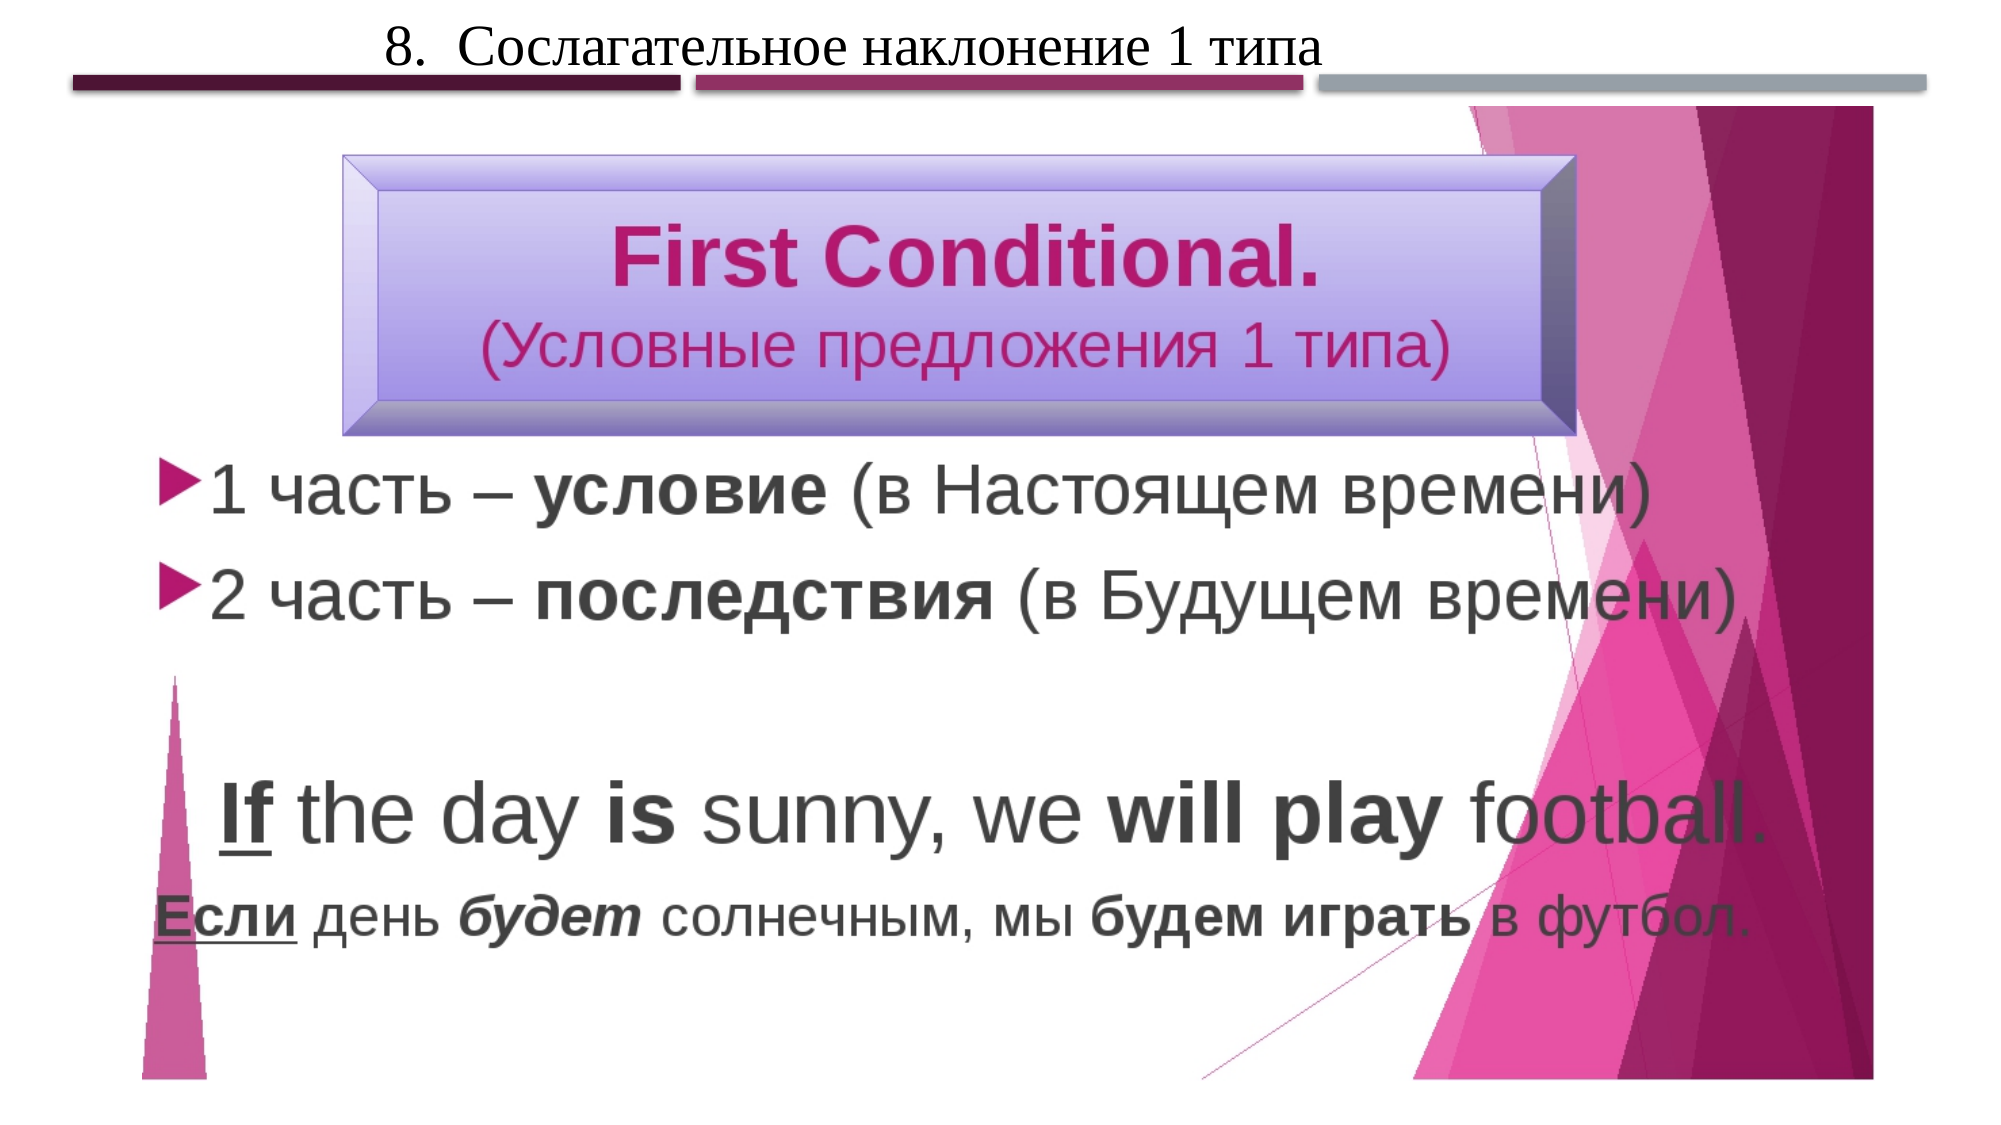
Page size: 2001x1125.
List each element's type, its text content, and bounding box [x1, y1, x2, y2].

picture [141, 105, 1876, 1082]
text_box 8. Сослагательное наклонение 1 типа [369, 0, 1339, 85]
